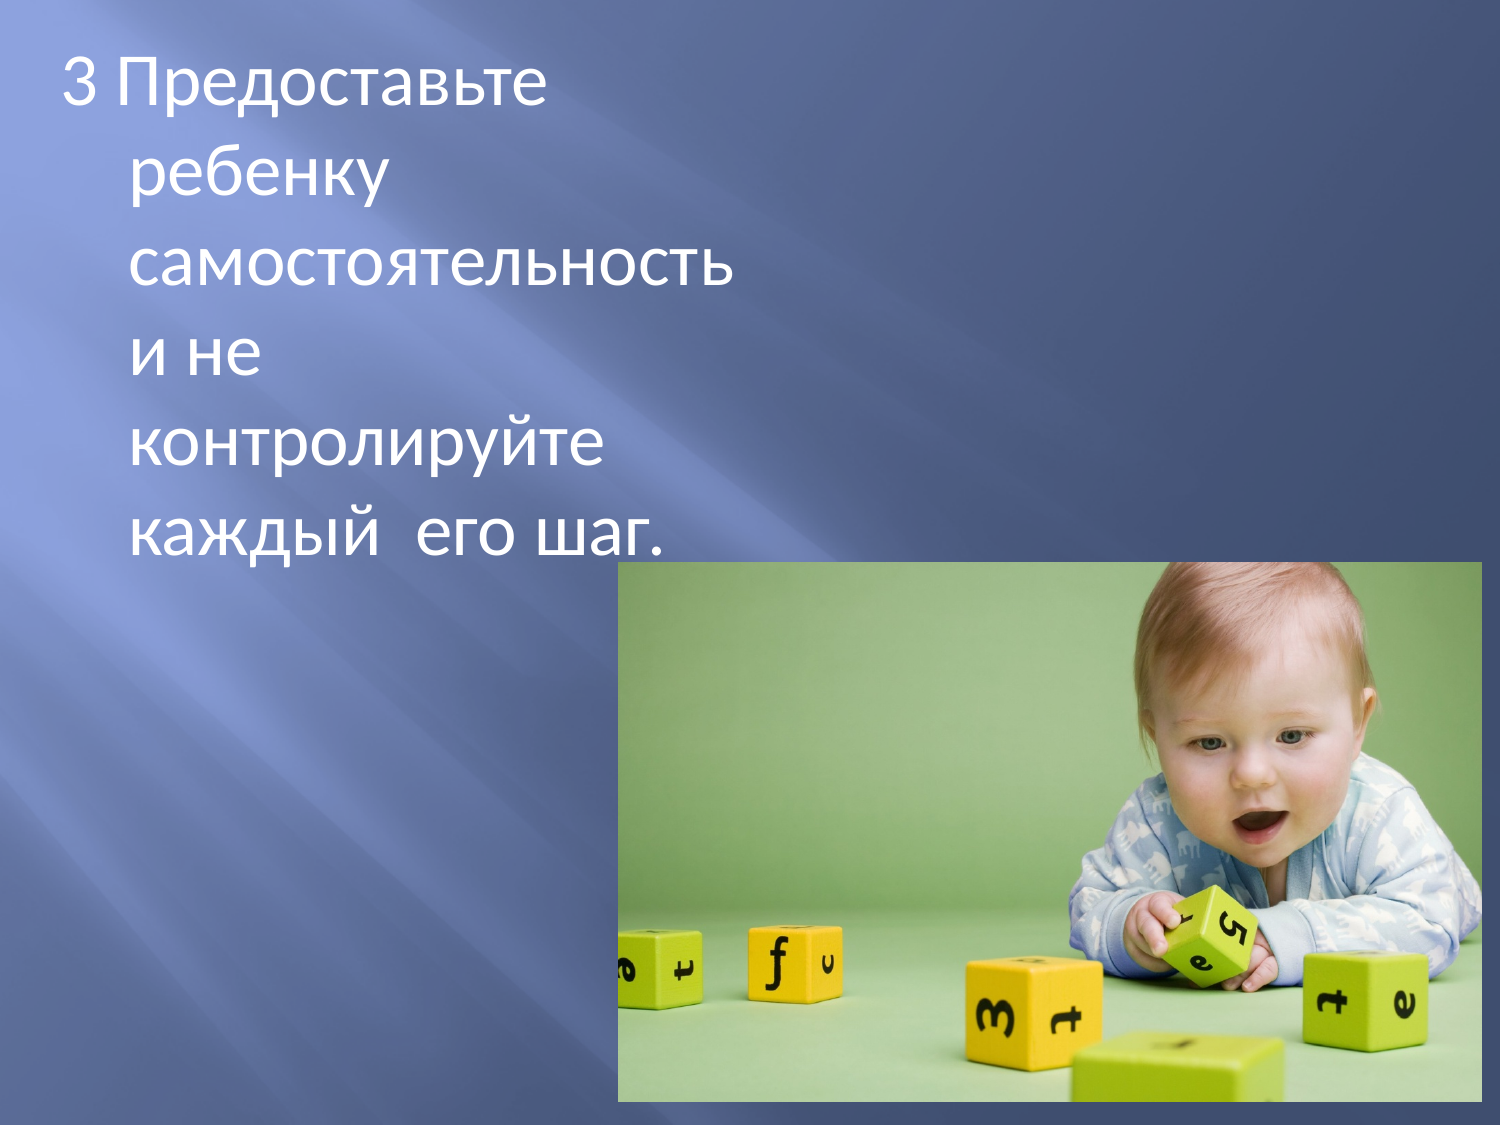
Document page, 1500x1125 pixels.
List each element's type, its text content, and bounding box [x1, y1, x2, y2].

picture [618, 562, 1482, 1102]
list 3 Предоставьте ребенку самостоятельность и не контролируйте каждый его шаг. [23, 23, 762, 692]
